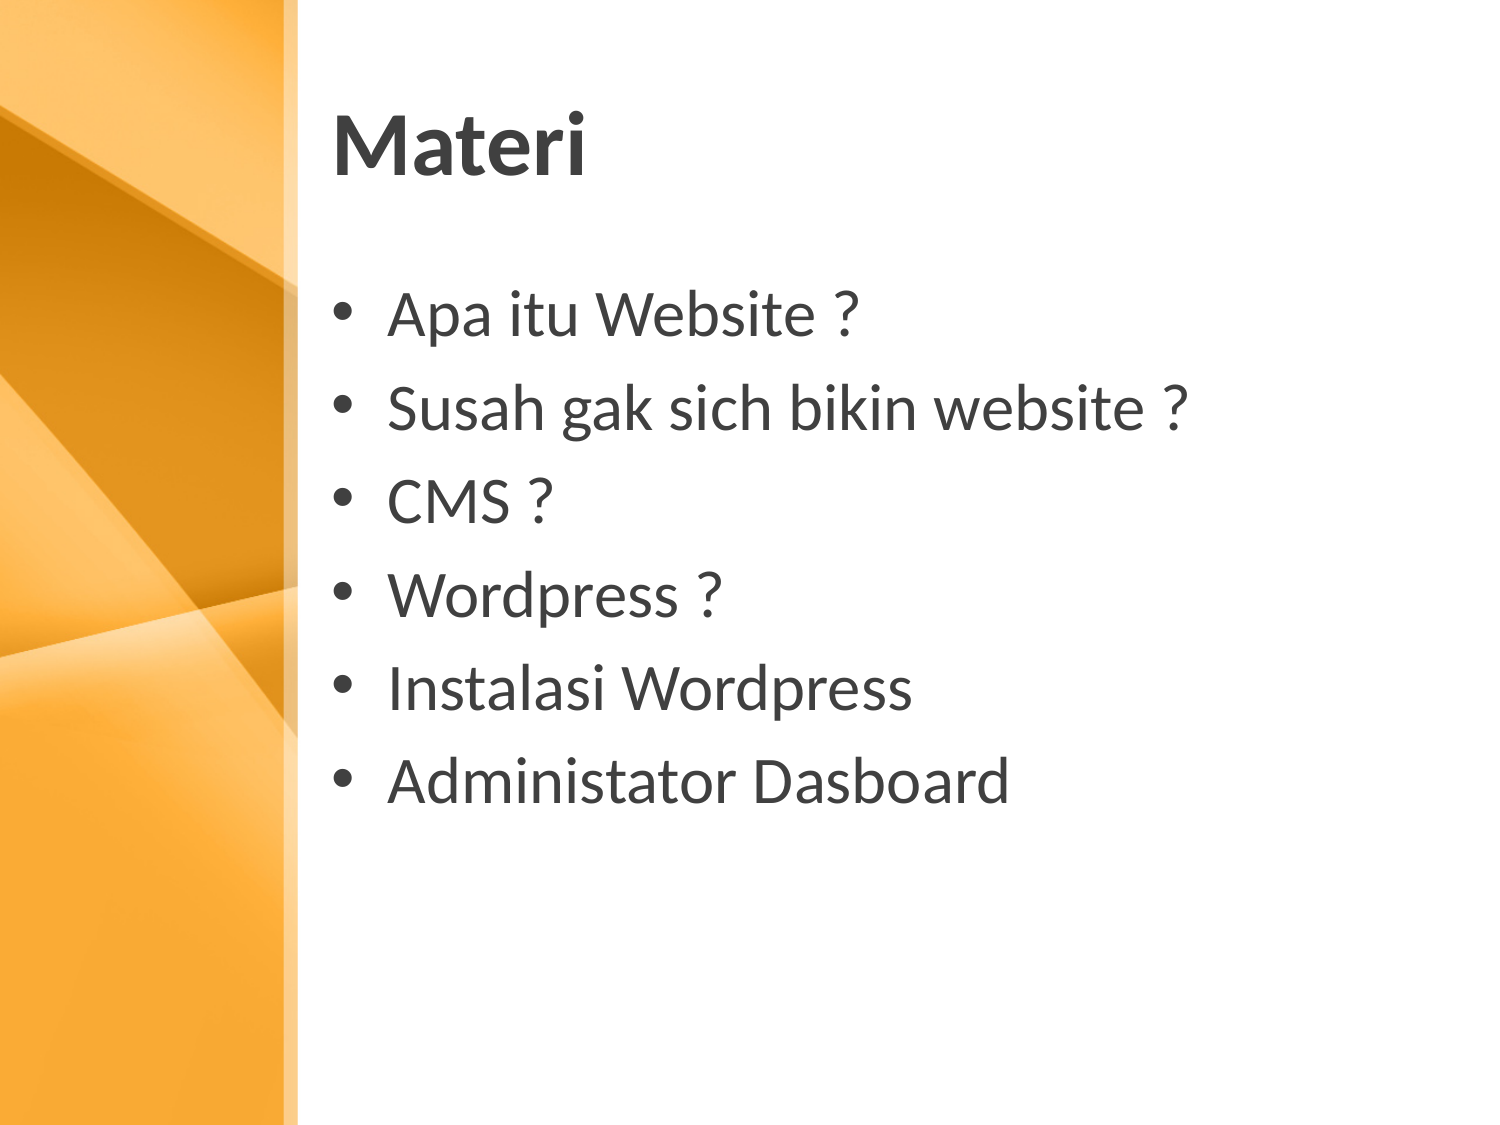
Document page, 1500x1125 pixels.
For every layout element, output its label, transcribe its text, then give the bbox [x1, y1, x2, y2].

title Materi [316, 44, 1426, 233]
picture [0, 0, 1500, 1125]
list Apa itu Website ? Susah gak sich bikin website ? CMS ? Wordpress ? Instalasi Wordpress Administator Dasboard [316, 262, 1426, 1006]
